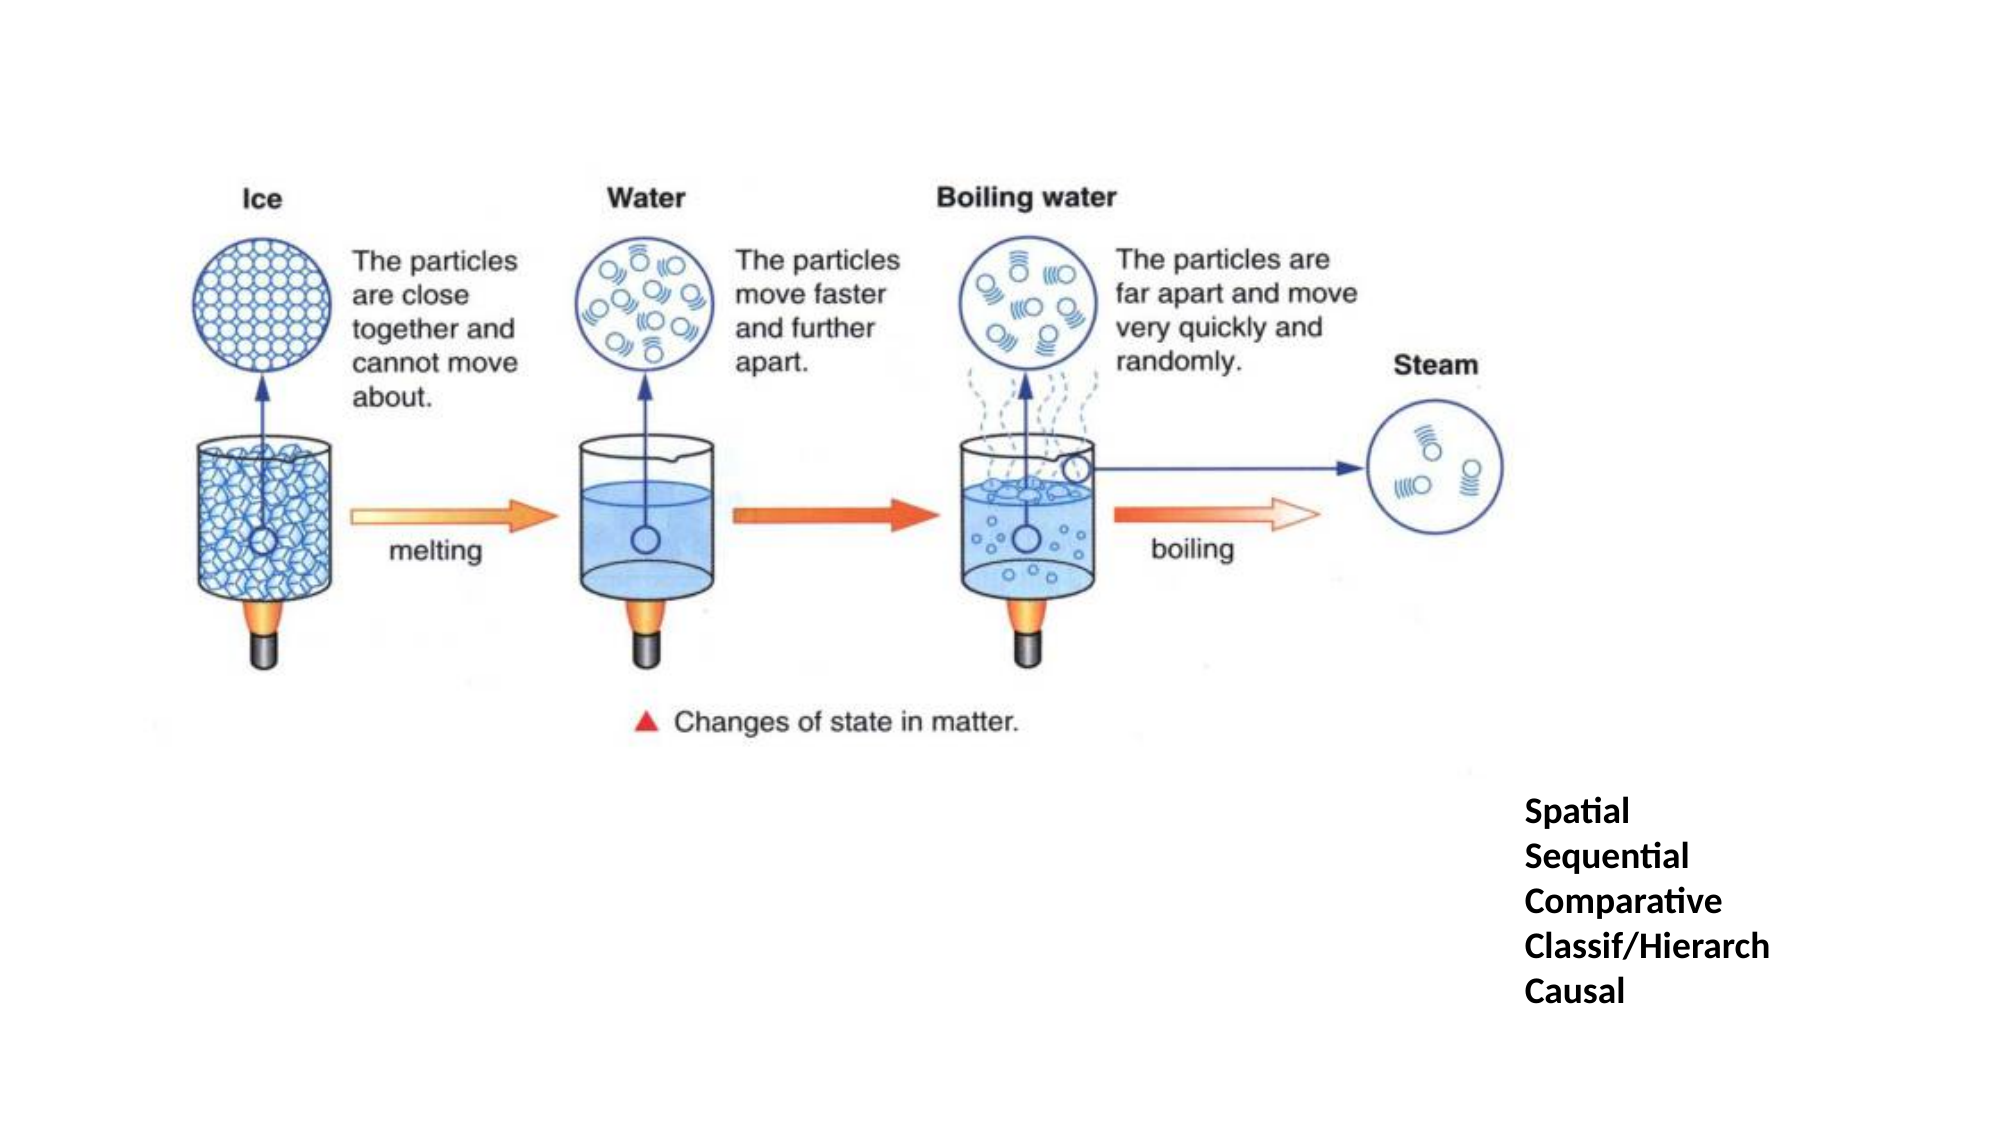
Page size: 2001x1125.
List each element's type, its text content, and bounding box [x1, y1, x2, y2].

text_box Spatial Sequential Comparative Classif/Hierarch Causal [1510, 778, 1825, 1019]
picture [143, 149, 1565, 779]
